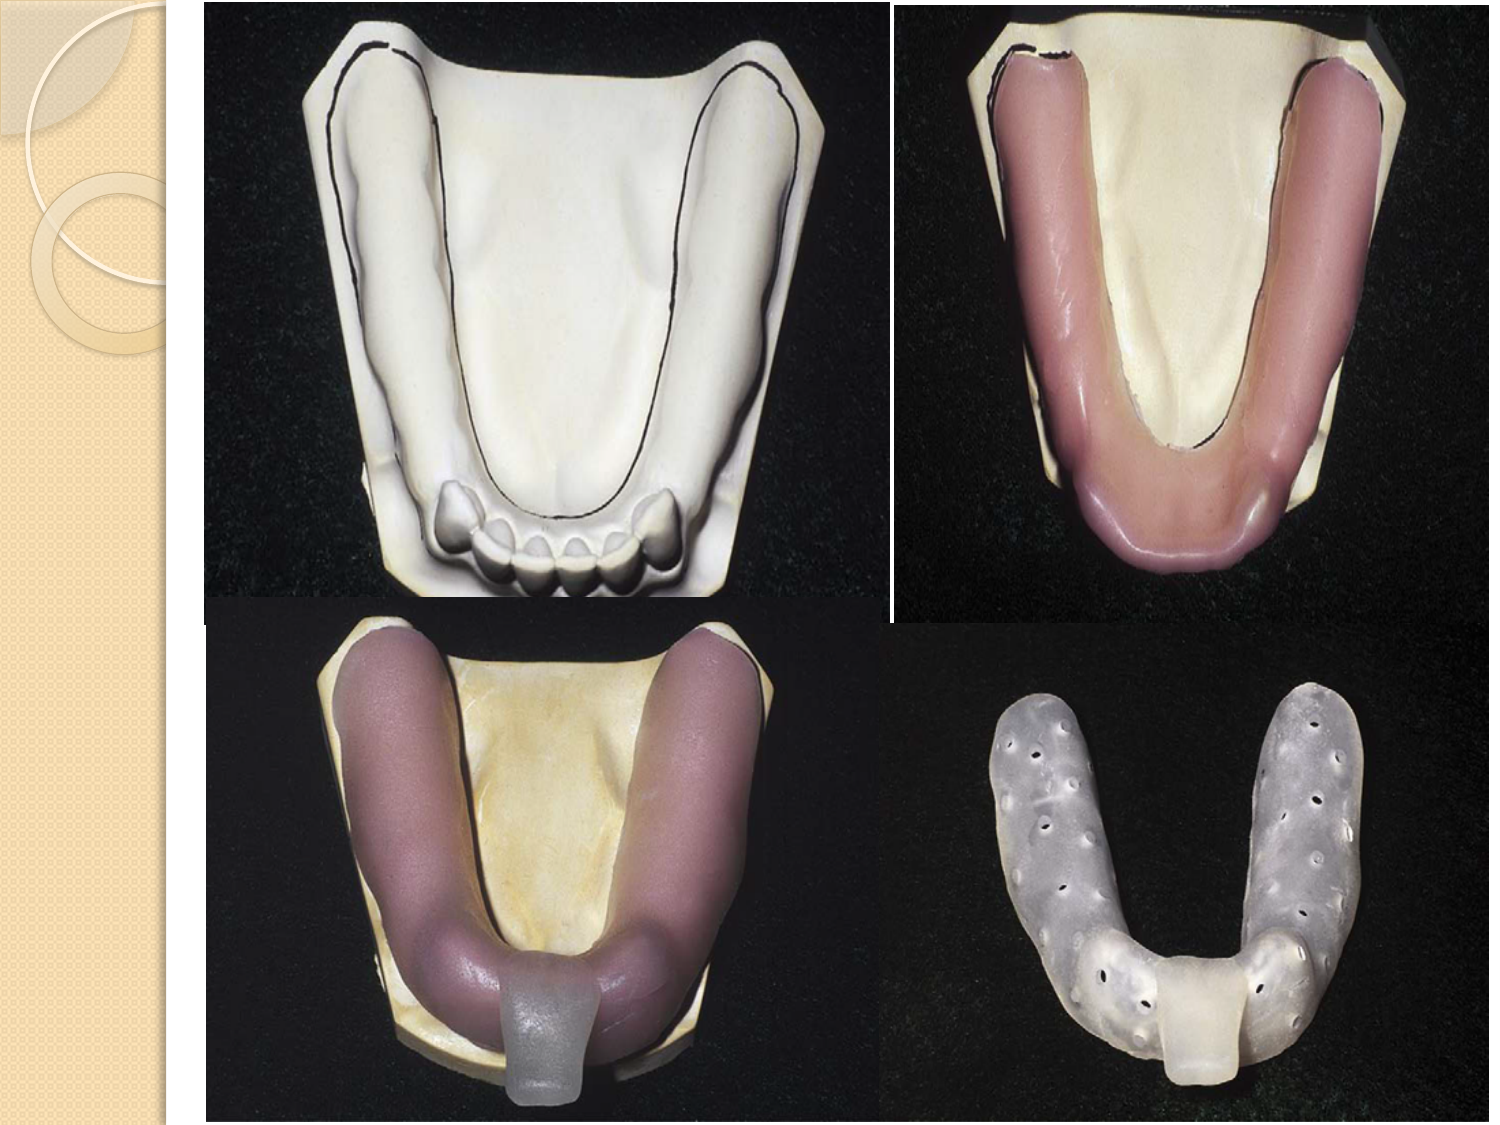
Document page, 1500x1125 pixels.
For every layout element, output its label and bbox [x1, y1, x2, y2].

list [204, 2, 890, 600]
picture [206, 4, 1489, 1122]
